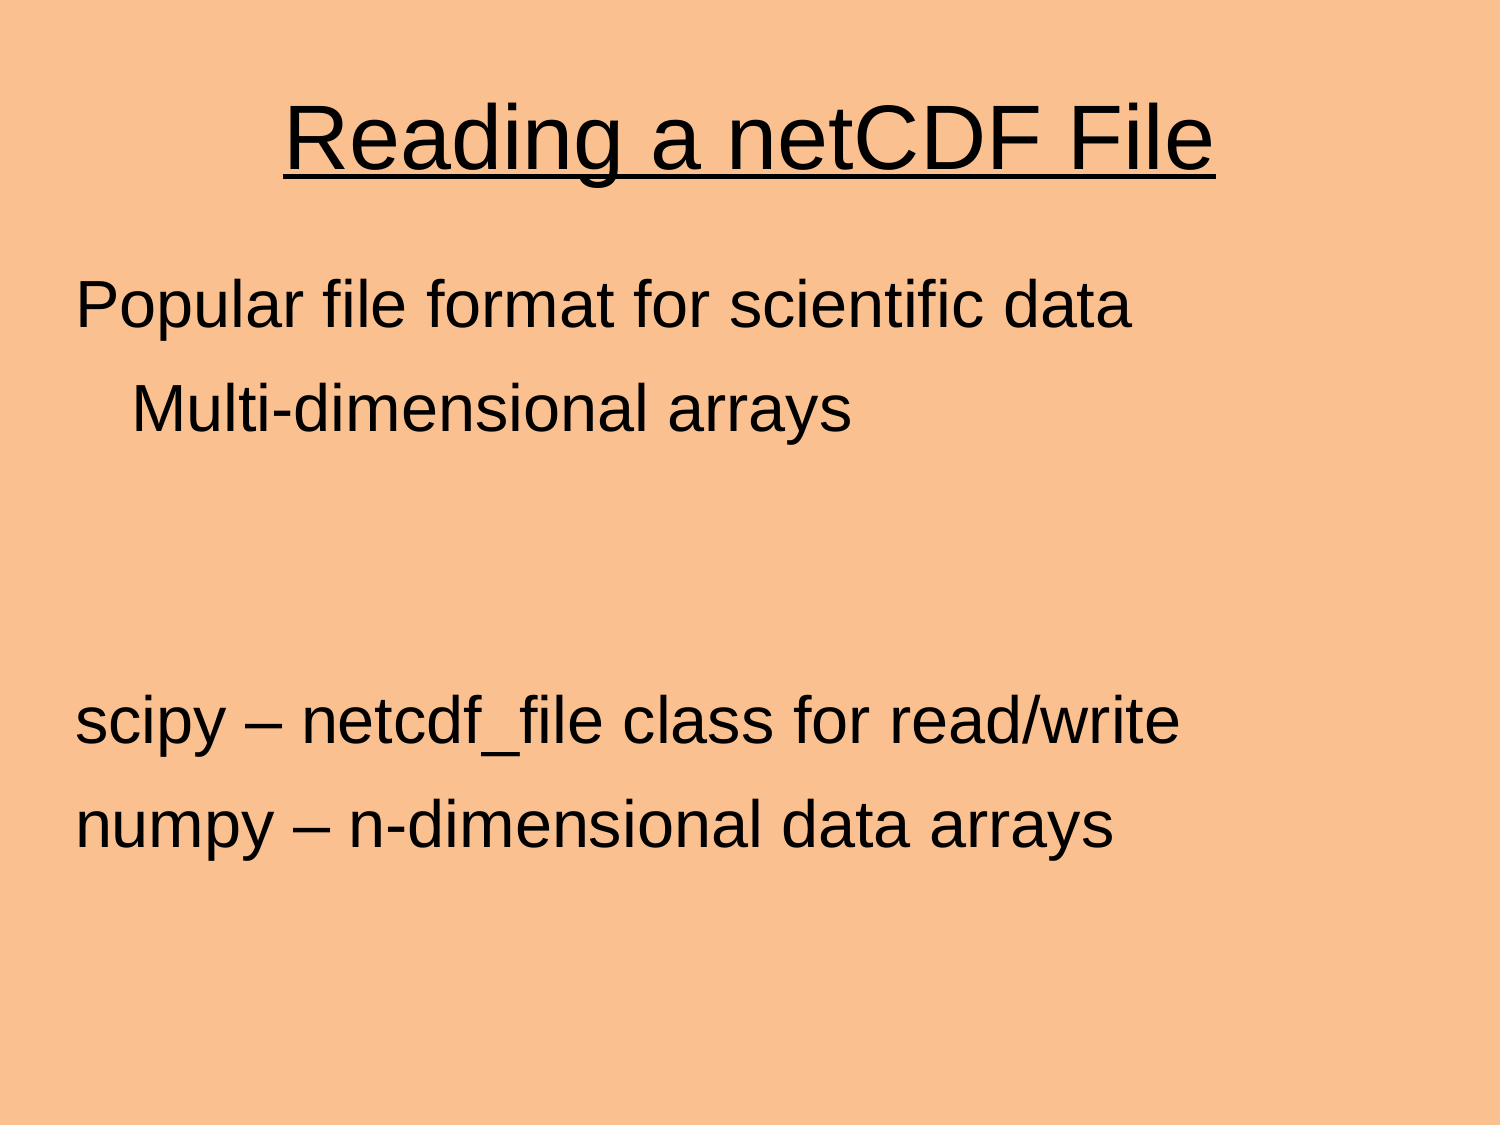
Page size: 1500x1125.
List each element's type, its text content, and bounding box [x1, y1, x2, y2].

title Reading a netCDF File [74, 44, 1425, 233]
list Popular file format for scientific data Multi-dimensional arrays scipy – netcdf_file class for read/write numpy – n-dimensional data arrays [74, 263, 1425, 1006]
